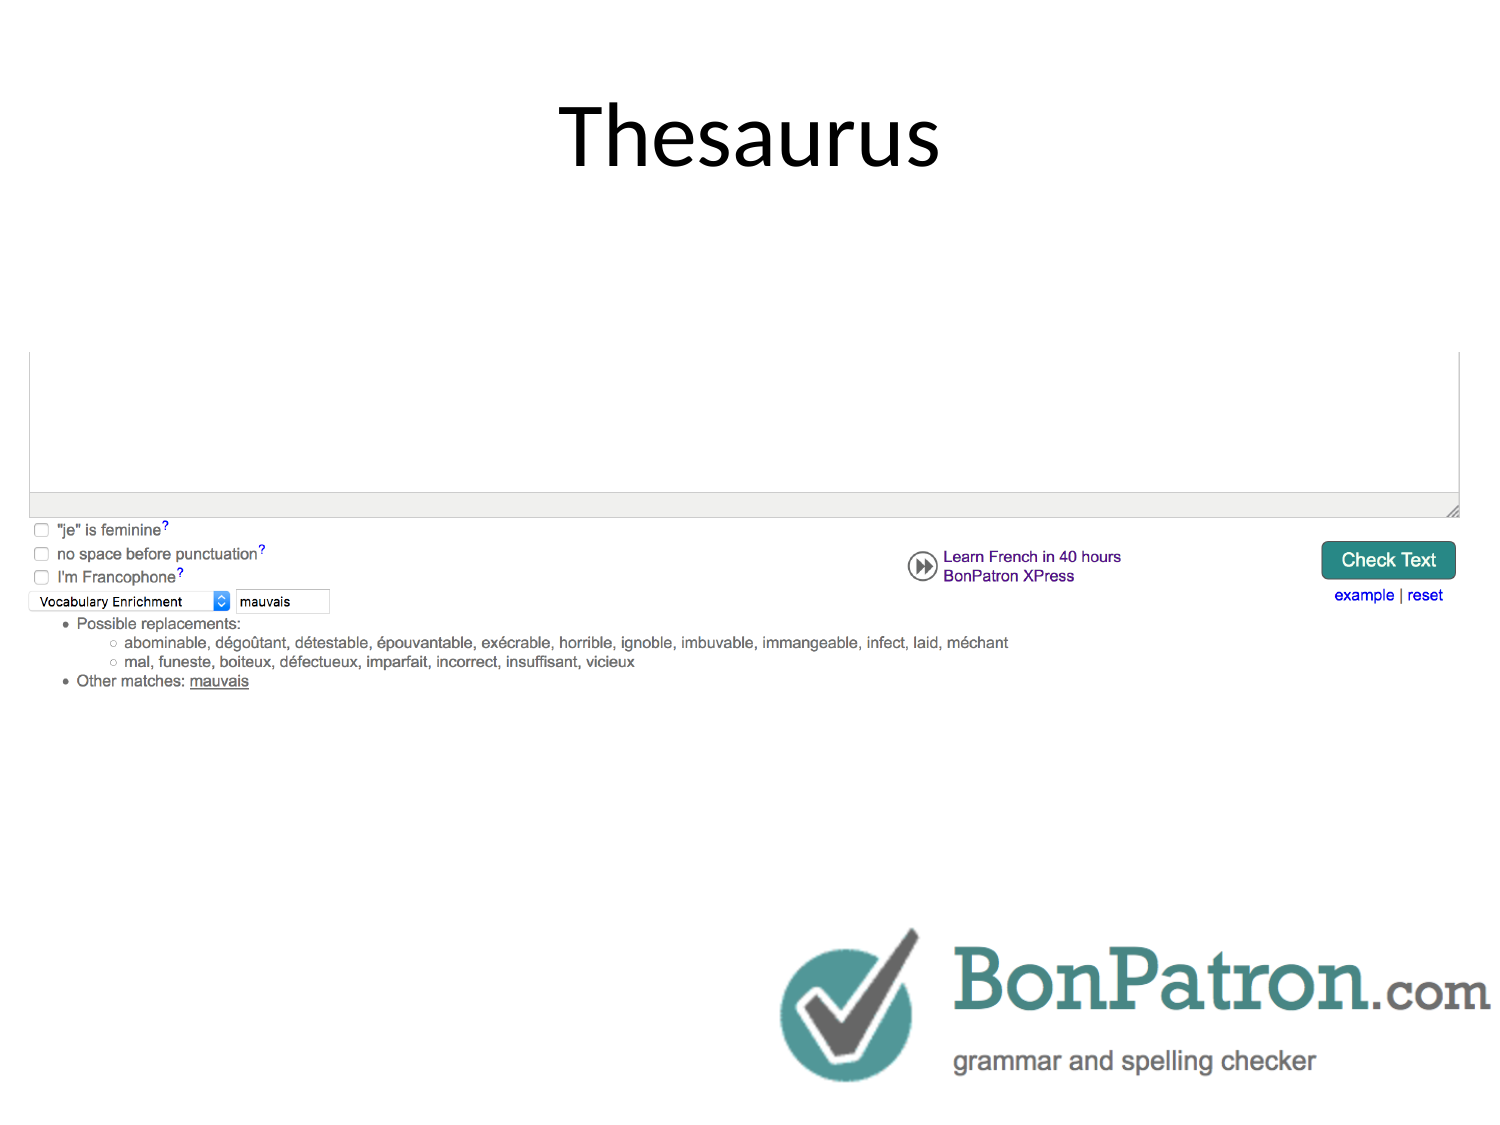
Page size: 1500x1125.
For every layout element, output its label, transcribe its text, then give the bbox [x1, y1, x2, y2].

picture [0, 351, 1500, 772]
title Thesaurus [112, 42, 1388, 218]
picture [772, 922, 1500, 1088]
